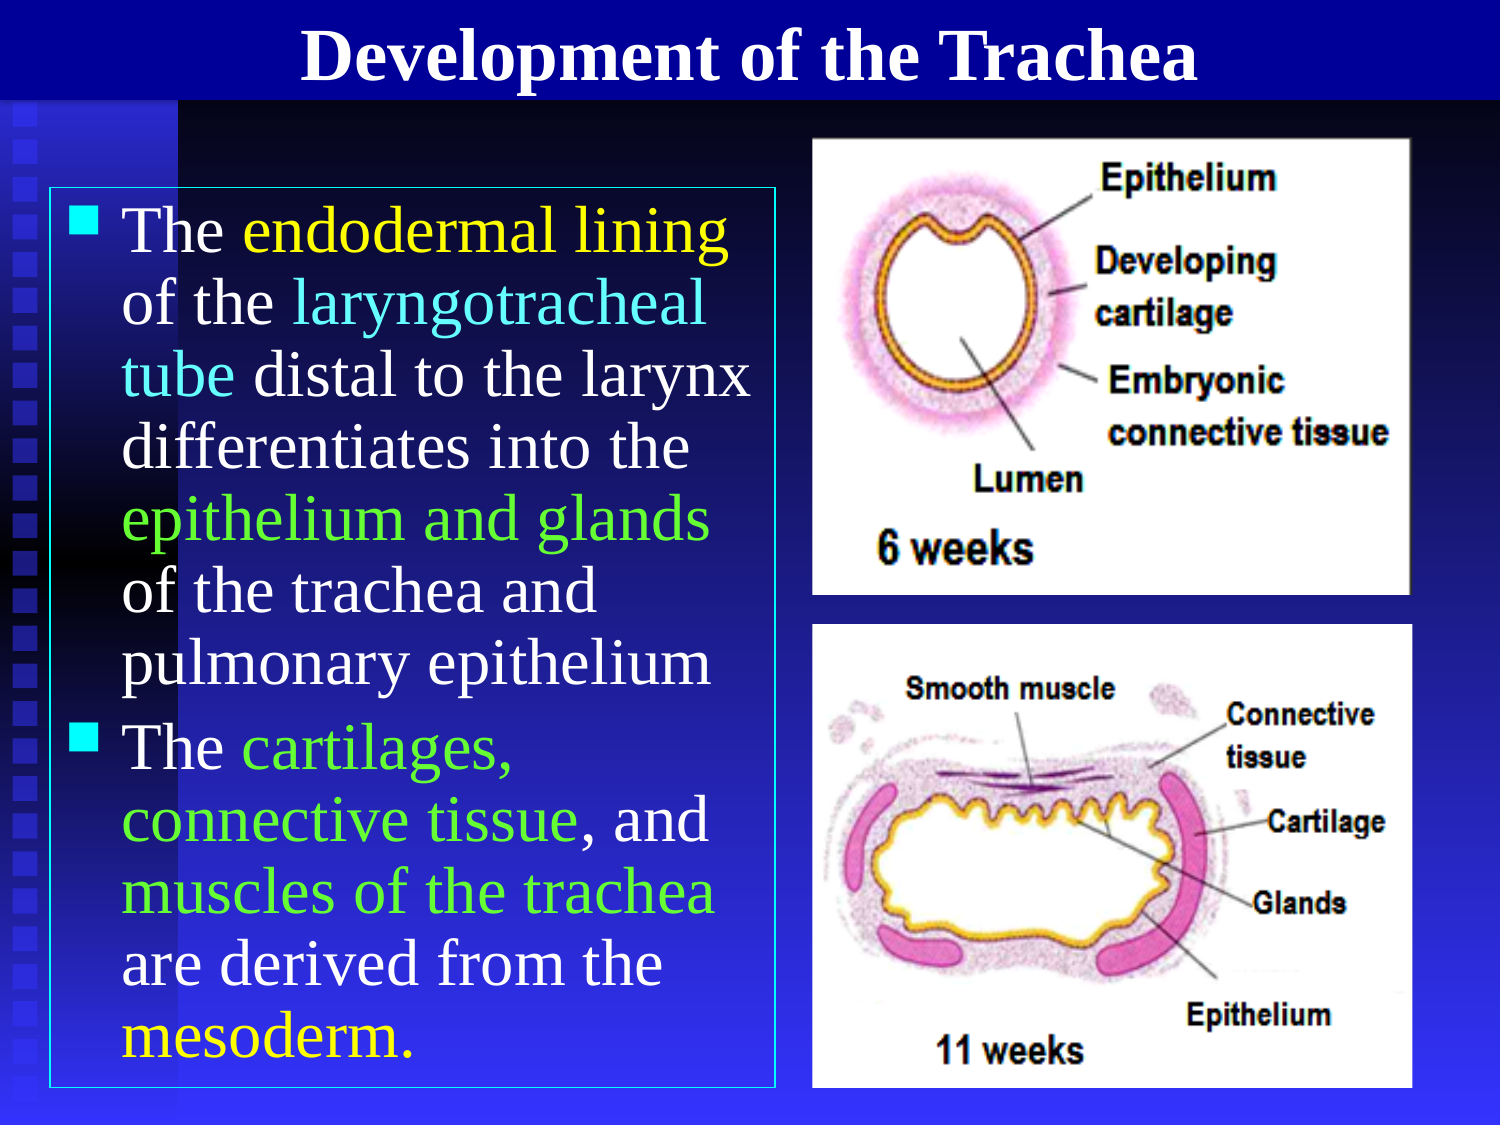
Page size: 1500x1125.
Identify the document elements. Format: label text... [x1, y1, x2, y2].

list The endodermal lining of the laryngotracheal tube distal to the larynx differentiates into the epithelium and glands of the trachea and pulmonary epithelium The cartilages, connective tissue, and muscles of the trachea are derived from the mesoderm. [49, 187, 776, 1088]
title Development of the Trachea [0, 0, 1500, 100]
picture [812, 137, 1413, 595]
picture [812, 624, 1413, 1088]
